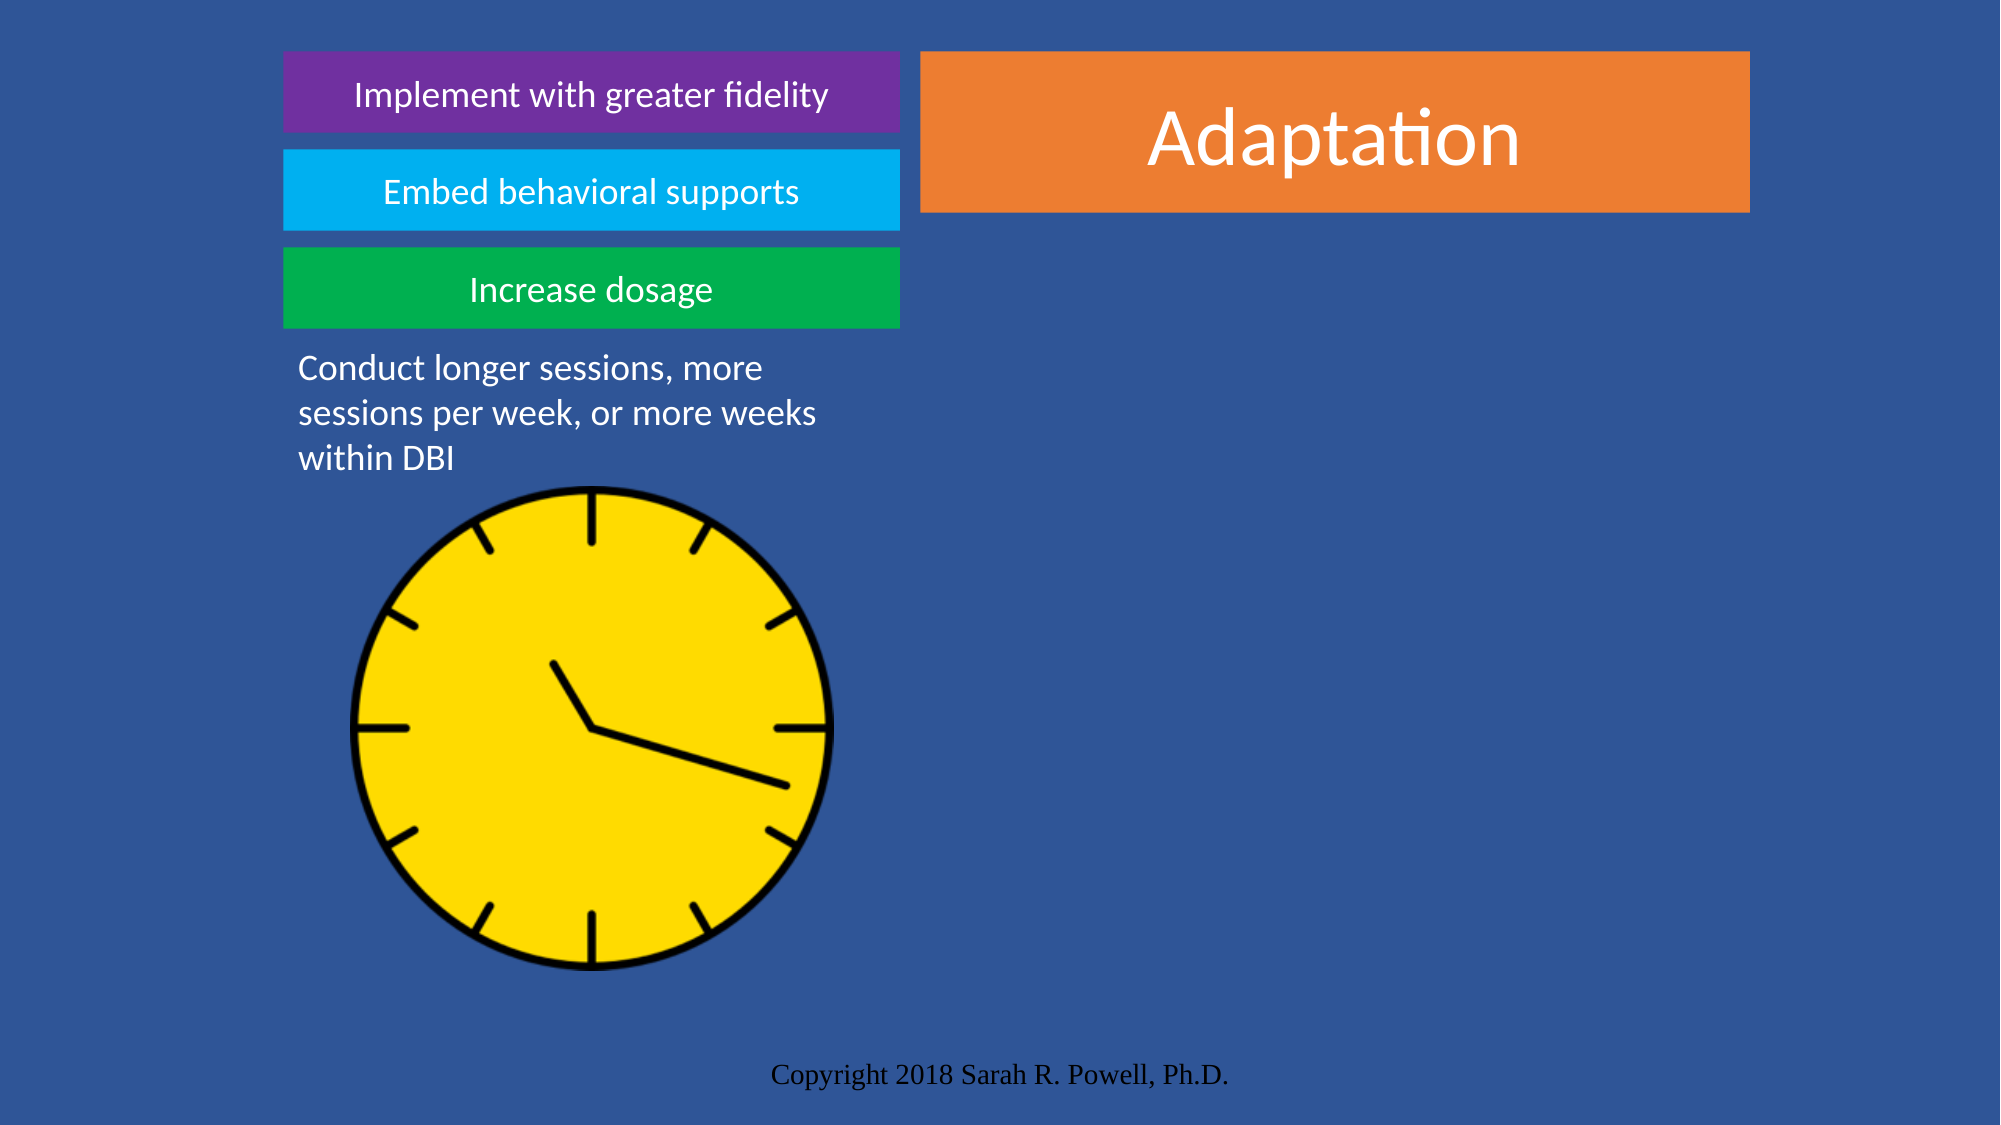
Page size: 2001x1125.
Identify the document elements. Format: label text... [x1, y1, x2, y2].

text_box Increase dosage [282, 246, 901, 330]
text_box Embed behavioral supports [282, 148, 901, 232]
text_box Implement with greater fidelity [282, 50, 901, 134]
picture [349, 486, 834, 971]
text_box Adaptation [919, 50, 1751, 214]
text_box Conduct longer sessions, more sessions per week, or more weeks within DBI [283, 335, 900, 486]
footer Copyright 2018 Sarah R. Powell, Ph.D. [662, 1042, 1338, 1103]
